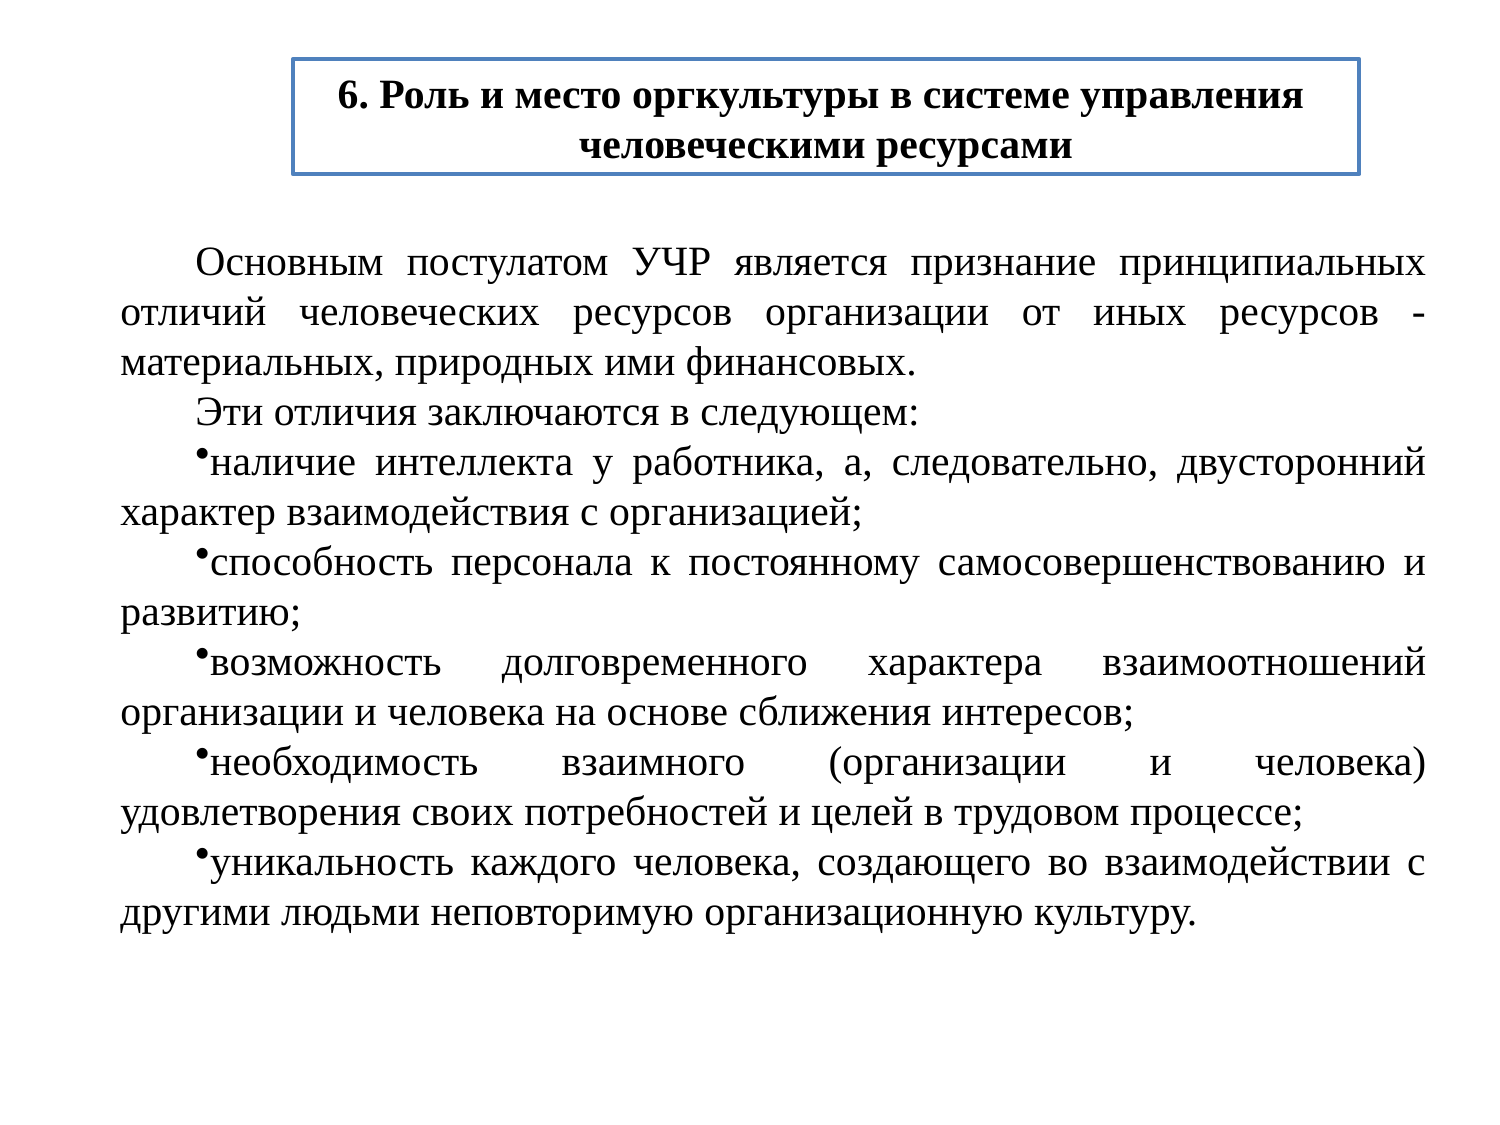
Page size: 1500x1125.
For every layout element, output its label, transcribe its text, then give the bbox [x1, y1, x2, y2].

text_box Основным постулатом УЧР является признание принципиальных отличий человеческих ресурсов организации от иных ресурсов - материальных, природных ими финансовых. Эти отличия заключаются в следующем: наличие интеллекта у работника, а, следовательно, двусторонний характер взаимодействия с организацией; способность персонала к постоянному самосовершенствованию и развитию; возможность долговременного характера взаимоотношений организации и человека на основе сближения интересов; необходимость взаимного (организации и человека) удовлетворения своих потребностей и целей в трудовом процессе; уникальность каждого человека, создающего во взаимодействии с другими людьми неповторимую организационную культуру. [105, 226, 1442, 942]
text_box 6. Роль и место оргкультуры в системе управления человеческими ресурсами [291, 57, 1361, 176]
